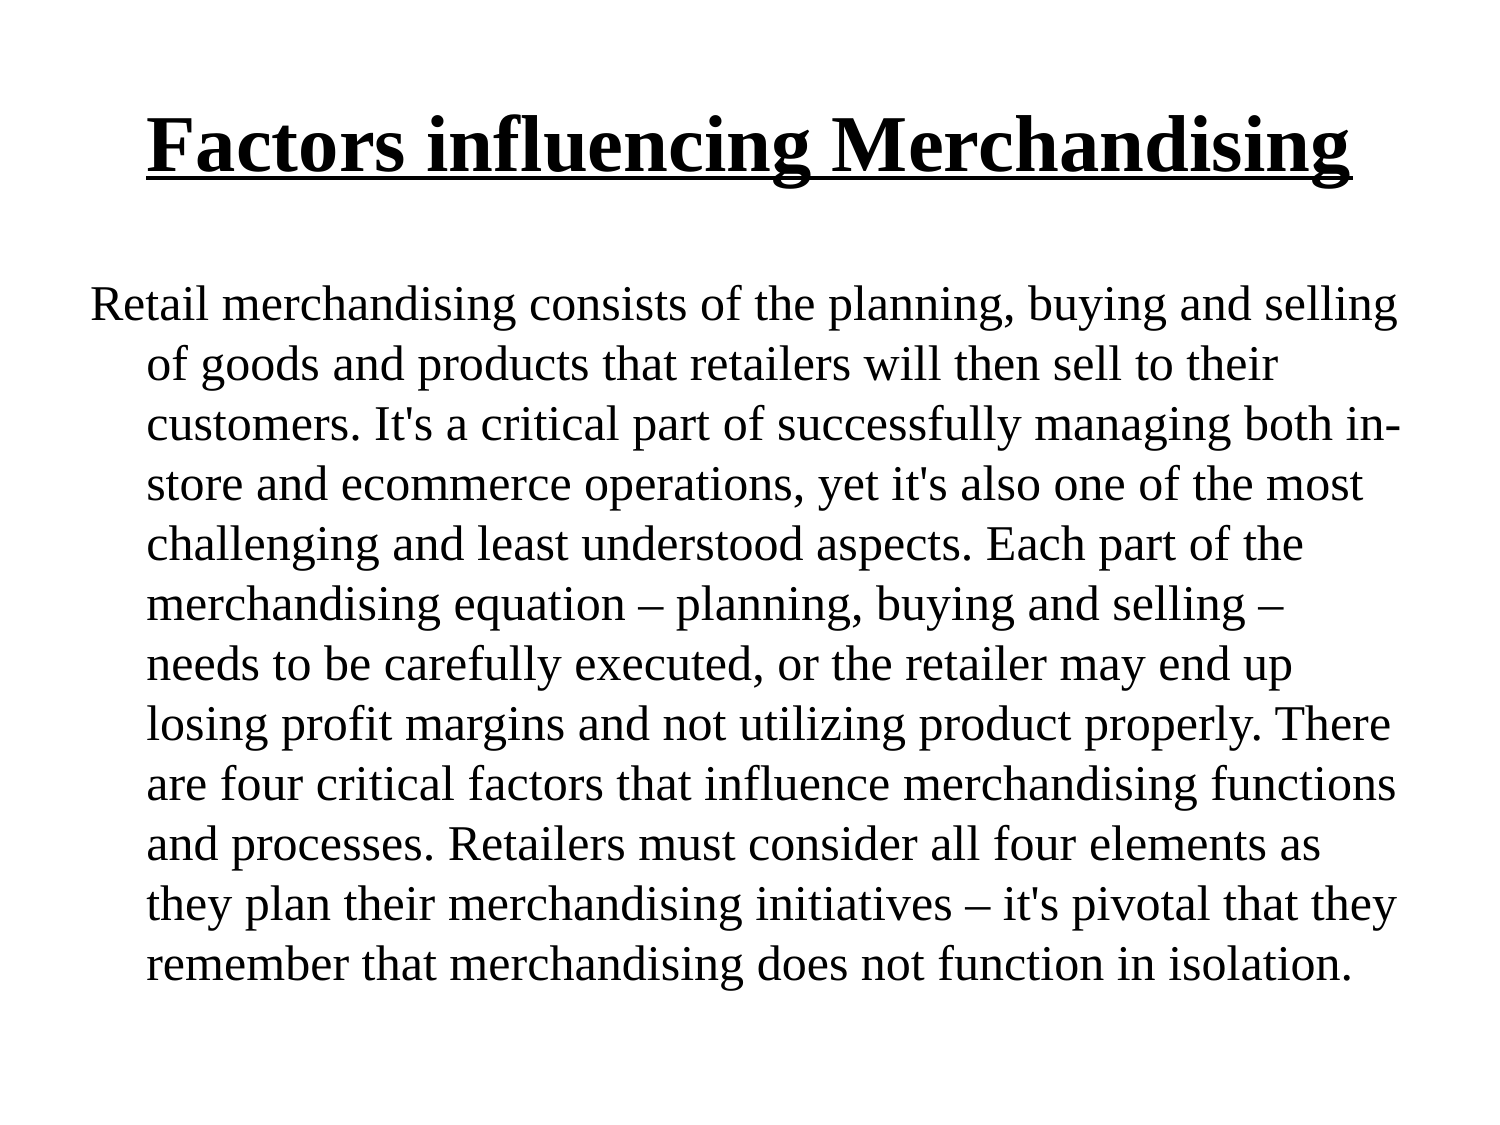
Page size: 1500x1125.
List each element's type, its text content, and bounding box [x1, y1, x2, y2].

title Factors influencing Merchandising [75, 45, 1425, 233]
list Retail merchandising consists of the planning, buying and selling of goods and products that retailers will then sell to their customers. It's a critical part of successfully managing both in-store and ecommerce operations, yet it's also one of the most challenging and least understood aspects. Each part of the merchandising equation – planning, buying and selling – needs to be carefully executed, or the retailer may end up losing profit margins and not utilizing product properly. There are four critical factors that influence merchandising functions and processes. Retailers must consider all four elements as they plan their merchandising initiatives – it's pivotal that they remember that merchandising does not function in isolation. [75, 262, 1425, 1005]
